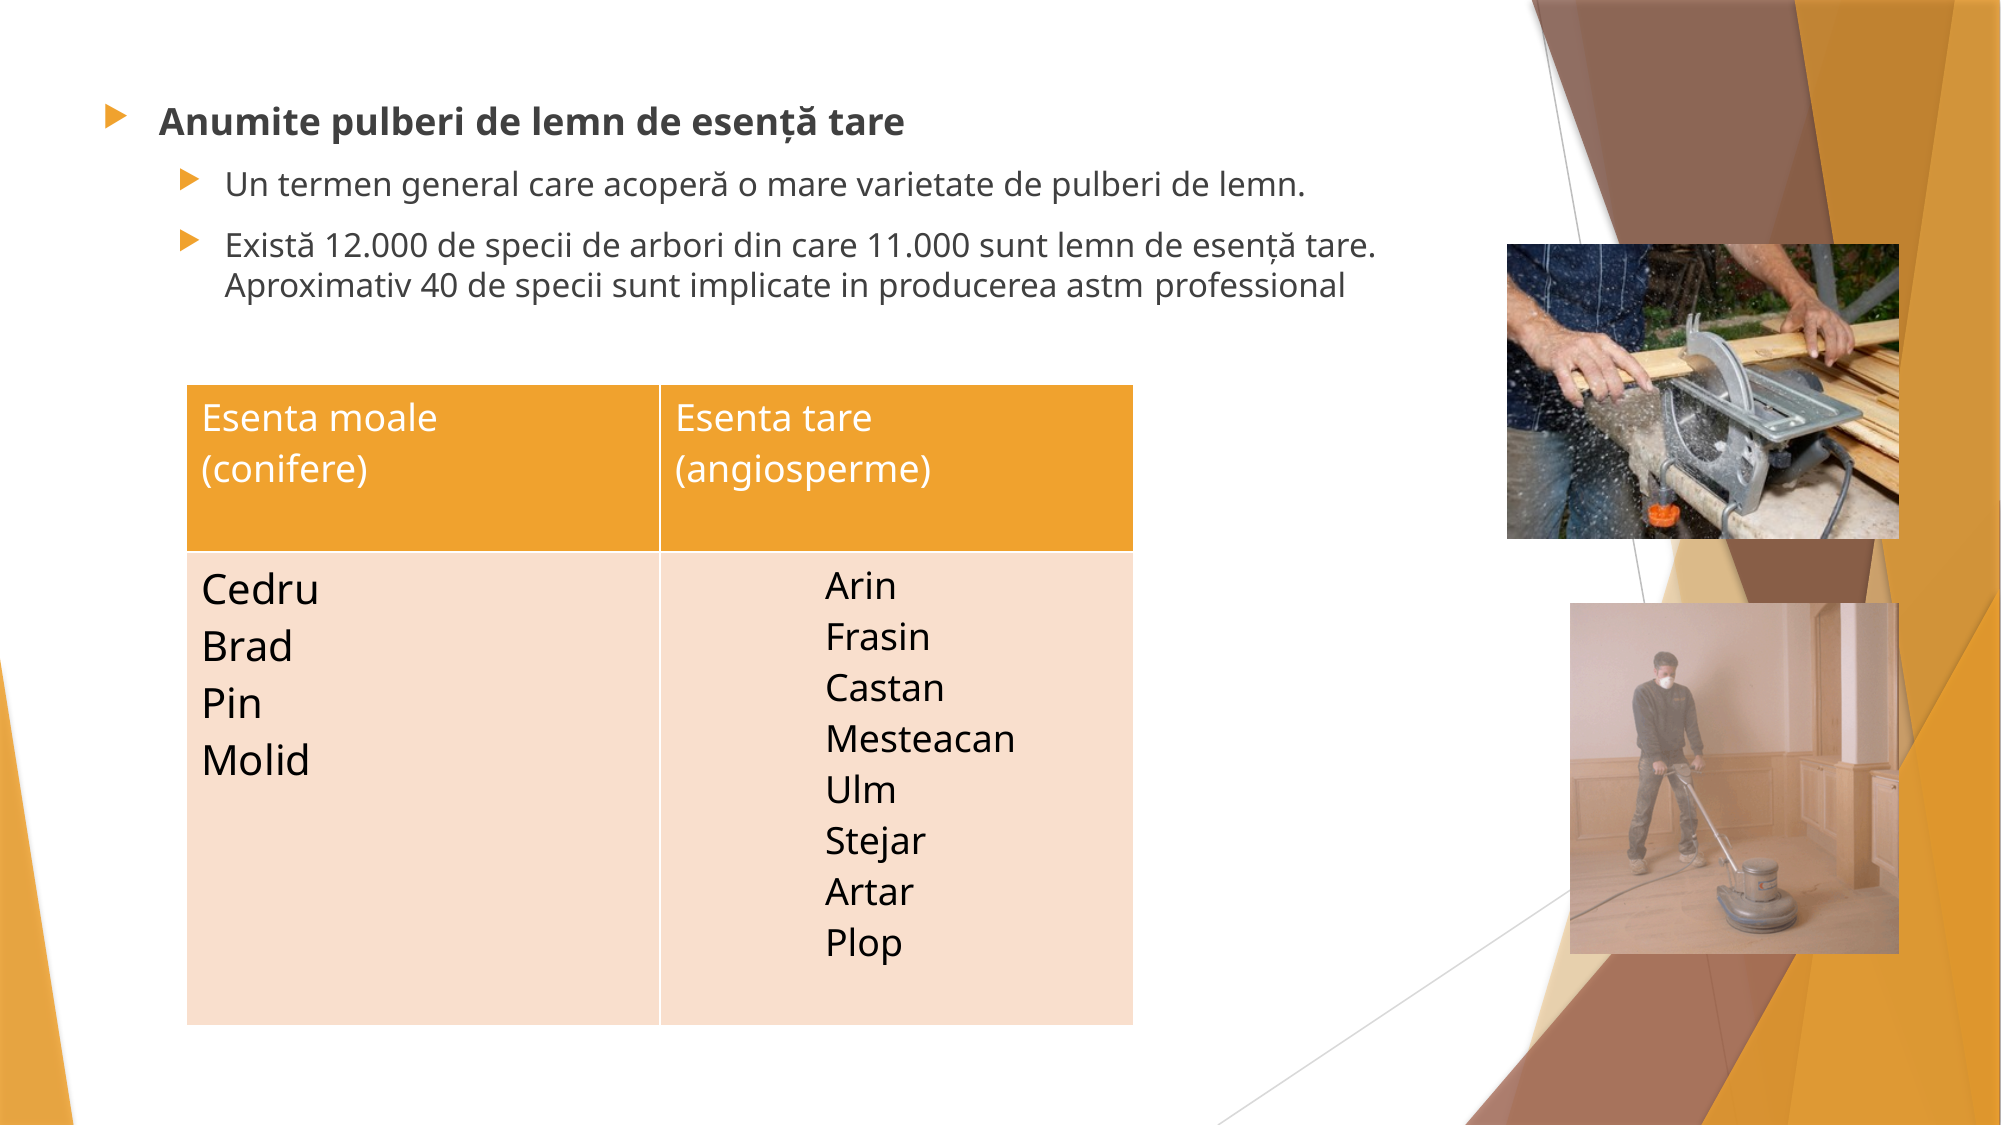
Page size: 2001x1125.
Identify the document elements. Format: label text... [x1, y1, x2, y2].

table_header Esenta tare (angiosperme) [661, 385, 1133, 551]
table_cell Cedru Brad Pin Molid [187, 553, 659, 1025]
table_cell Arin Frasin Castan Mesteacan Ulm Stejar Artar Plop [661, 553, 1133, 1025]
table_header Esenta moale (conifere) [187, 385, 659, 551]
picture [1506, 243, 1899, 539]
list Anumite pulberi de lemn de esență tare Un termen general care acoperă o mare varietate de pulberi de lemn. Există 12.000 de specii de arbori din care 11.000 sunt lemn de esență tare. Aproximativ 40 de specii sunt implicate in producerea astm professional [87, 90, 1525, 987]
picture [1569, 603, 1899, 955]
